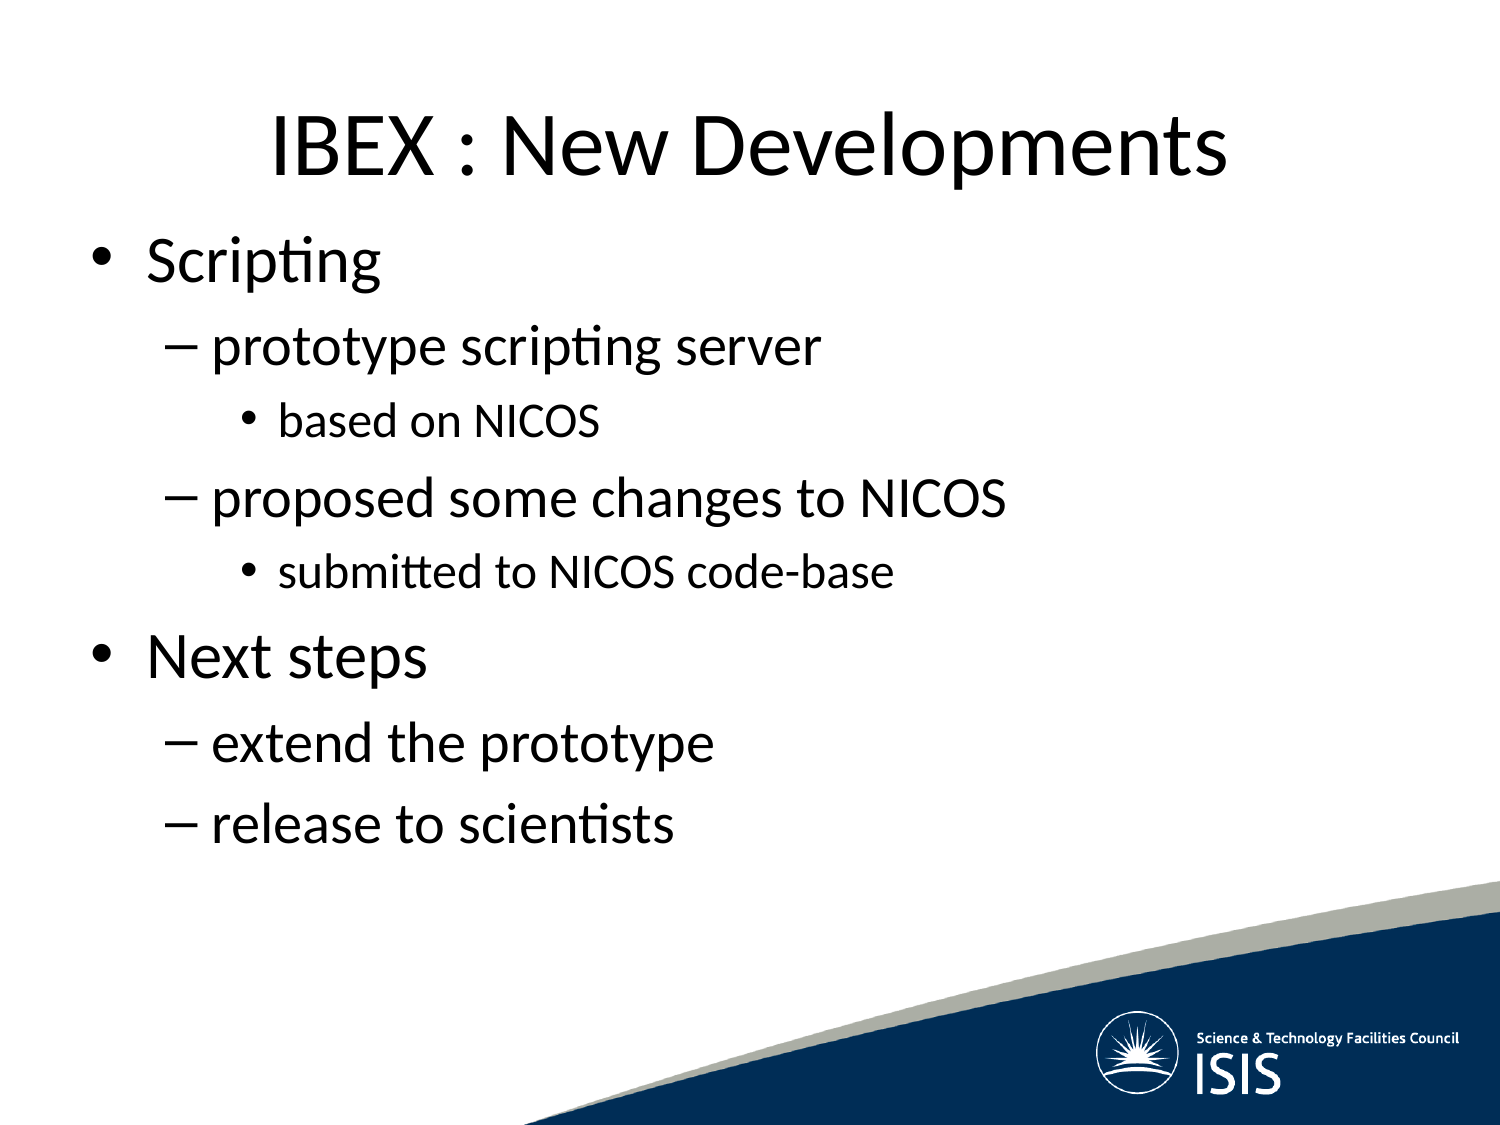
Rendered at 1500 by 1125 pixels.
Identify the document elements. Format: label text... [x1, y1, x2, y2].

picture [0, 879, 1500, 1125]
list Scripting prototype scripting server based on NICOS proposed some changes to NICOS submitted to NICOS code-base Next steps extend the prototype release to scientists [75, 208, 1425, 1005]
title IBEX : New Developments [75, 45, 1425, 208]
